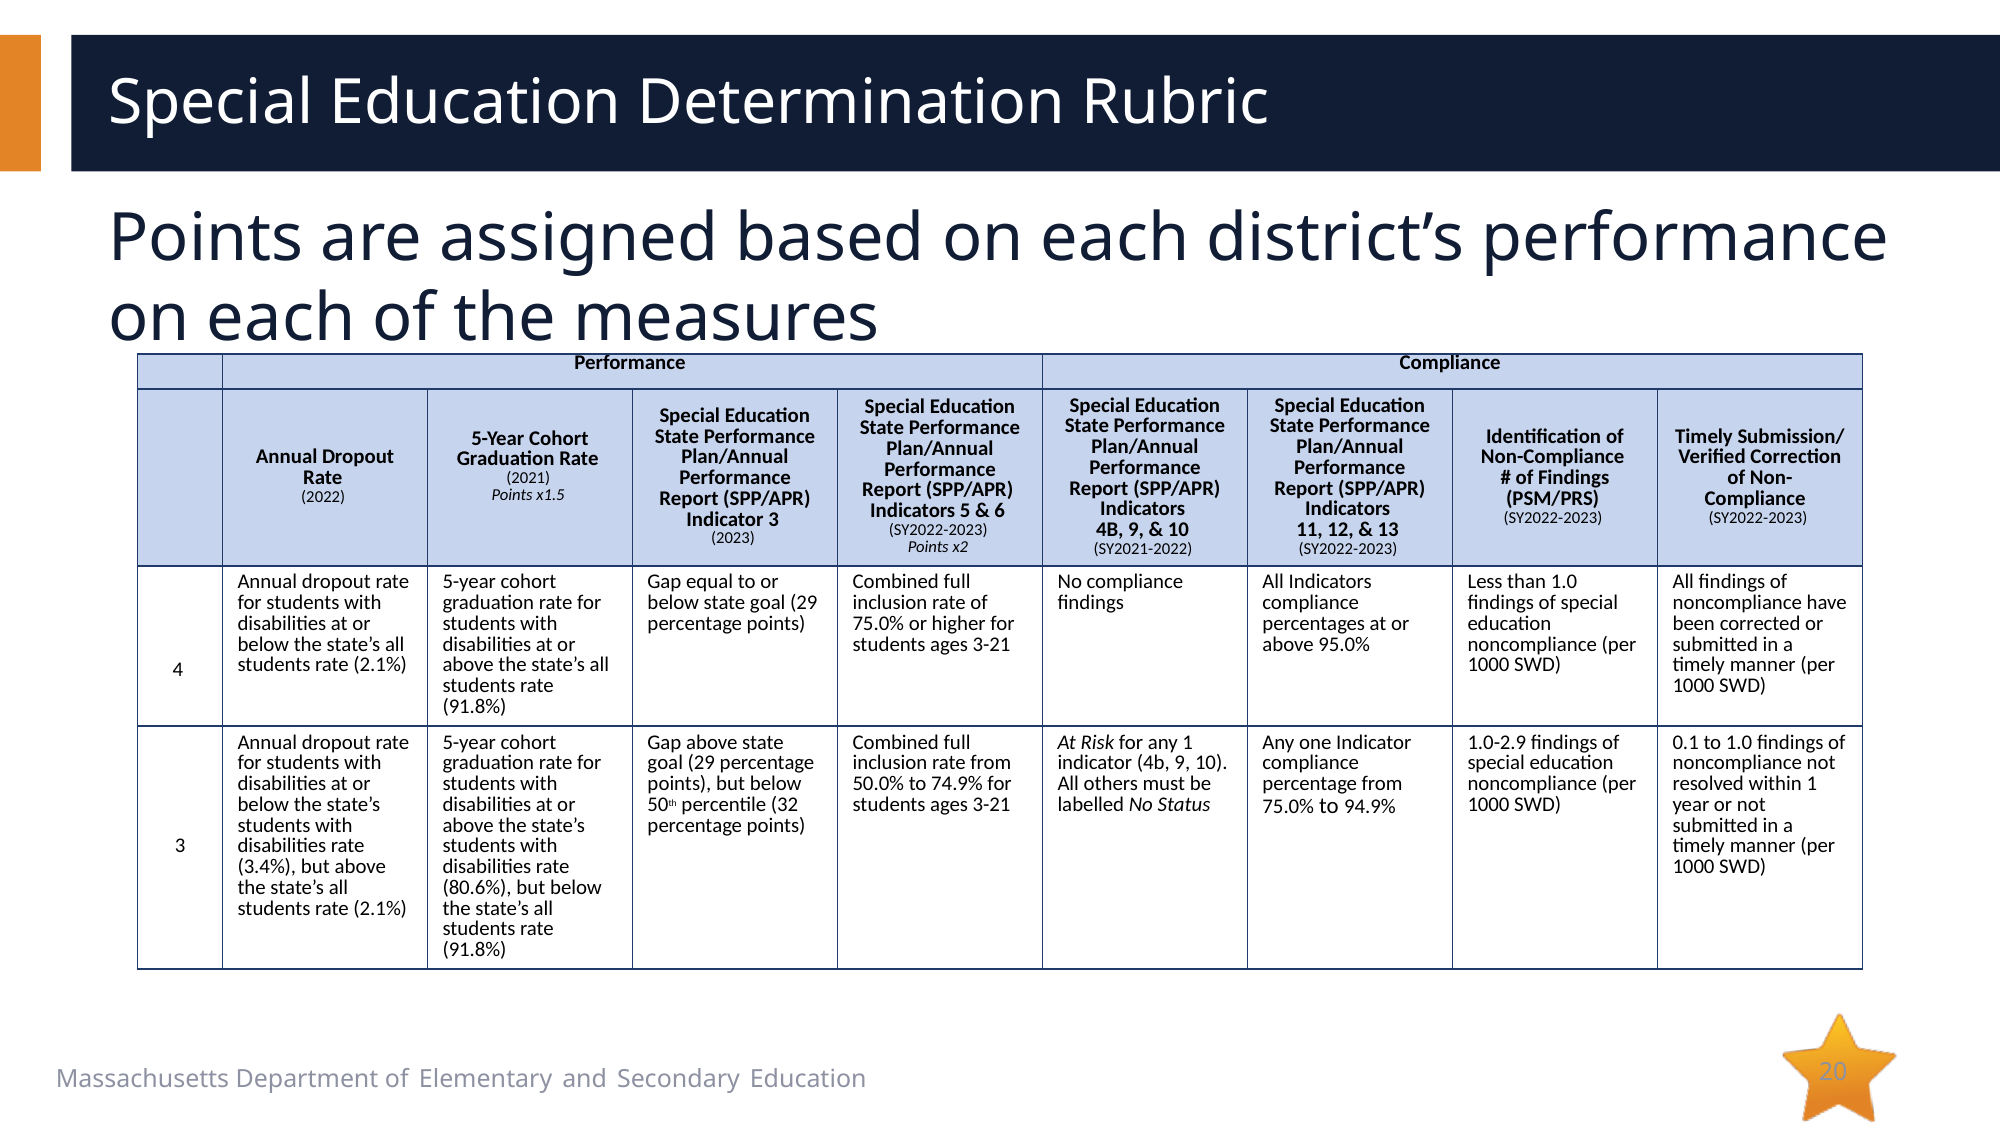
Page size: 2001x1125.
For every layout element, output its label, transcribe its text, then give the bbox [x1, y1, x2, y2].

table_cell All Indicators compliance percentages at or above 95.0% [1248, 567, 1452, 725]
table_cell 1.0-2.9 findings of special education noncompliance (per 1000 SWD) [1453, 727, 1657, 968]
title Special Education Determination Rubric - 2 [93, 47, 1959, 159]
table_cell Gap above state goal (29 percentage points), but below 50th percentile (32 percentage points) [633, 727, 837, 968]
table_cell 0.1 to 1.0 findings of noncompliance not resolved within 1 year or not submitted in a timely manner (per 1000 SWD) [1658, 727, 1862, 968]
table_cell At Risk for any 1 indicator (4b, 9, 10). All others must be labelled No Status [1043, 727, 1247, 968]
table_cell Special Education State Performance Plan/Annual Performance Report (SPP/APR) Indicators 5 & 6 (SY2022-2023) Points x2 [838, 390, 1042, 565]
table_cell Special Education State Performance Plan/Annual Performance Report (SPP/APR) Indicator 3 (2023) [633, 390, 837, 565]
table_cell 4 [138, 567, 222, 725]
table_cell Annual dropout rate for students with disabilities at or below the state’s all students rate (2.1%) [223, 567, 427, 725]
table_cell Special Education State Performance Plan/Annual Performance Report (SPP/APR) Indicators 11, 12, & 13 (SY2022-2023) [1248, 390, 1452, 565]
table_cell Gap equal to or below state goal (29 percentage points) [633, 567, 837, 725]
table_cell 5-year cohort graduation rate for students with disabilities at or above the state’s students with disabilities rate (80.6%), but below the state’s all students rate (91.8%) [428, 727, 632, 968]
table_header [138, 355, 222, 388]
table_cell Any one Indicator compliance percentage from 75.0% to 94.9% [1248, 727, 1452, 968]
table_cell [138, 390, 222, 565]
table_cell Annual dropout rate for students with disabilities at or below the state’s students with disabilities rate (3.4%), but above the state’s all students rate (2.1%) [223, 727, 427, 968]
table_cell Less than 1.0 findings of special education noncompliance (per 1000 SWD) [1453, 567, 1657, 725]
table_cell Timely Submission/ Verified Correction of Non-Compliance (SY2022-2023) [1658, 390, 1862, 565]
table_cell Special Education State Performance Plan/Annual Performance Report (SPP/APR) Indicators 4B, 9, & 10 (SY2021-2022) [1043, 390, 1247, 565]
table_cell 5-year cohort graduation rate for students with disabilities at or above the state’s all students rate (91.8%) [428, 567, 632, 725]
table_header Compliance [1043, 355, 1862, 388]
table_cell 3 [138, 727, 222, 968]
table_header Performance [223, 355, 1042, 388]
table_cell Combined full inclusion rate from 50.0% to 74.9% for students ages 3-21 [838, 727, 1042, 968]
table_cell 5-Year Cohort Graduation Rate (2021) Points x1.5 [428, 390, 632, 565]
table_cell Identification of Non-Compliance # of Findings (PSM/PRS) (SY2022-2023) [1453, 390, 1657, 565]
picture [1774, 1015, 1909, 1125]
table_cell Combined full inclusion rate of 75.0% or higher for students ages 3-21 [838, 567, 1042, 725]
table_cell Annual Dropout Rate (2022) [223, 390, 427, 565]
table_cell No compliance findings [1043, 567, 1247, 725]
slide_number 20 [1412, 1042, 1863, 1103]
table_cell All findings of noncompliance have been corrected or submitted in a timely manner (per 1000 SWD) [1658, 567, 1862, 725]
list Points are assigned based on each district’s performance on each of the measures [93, 186, 1959, 1015]
